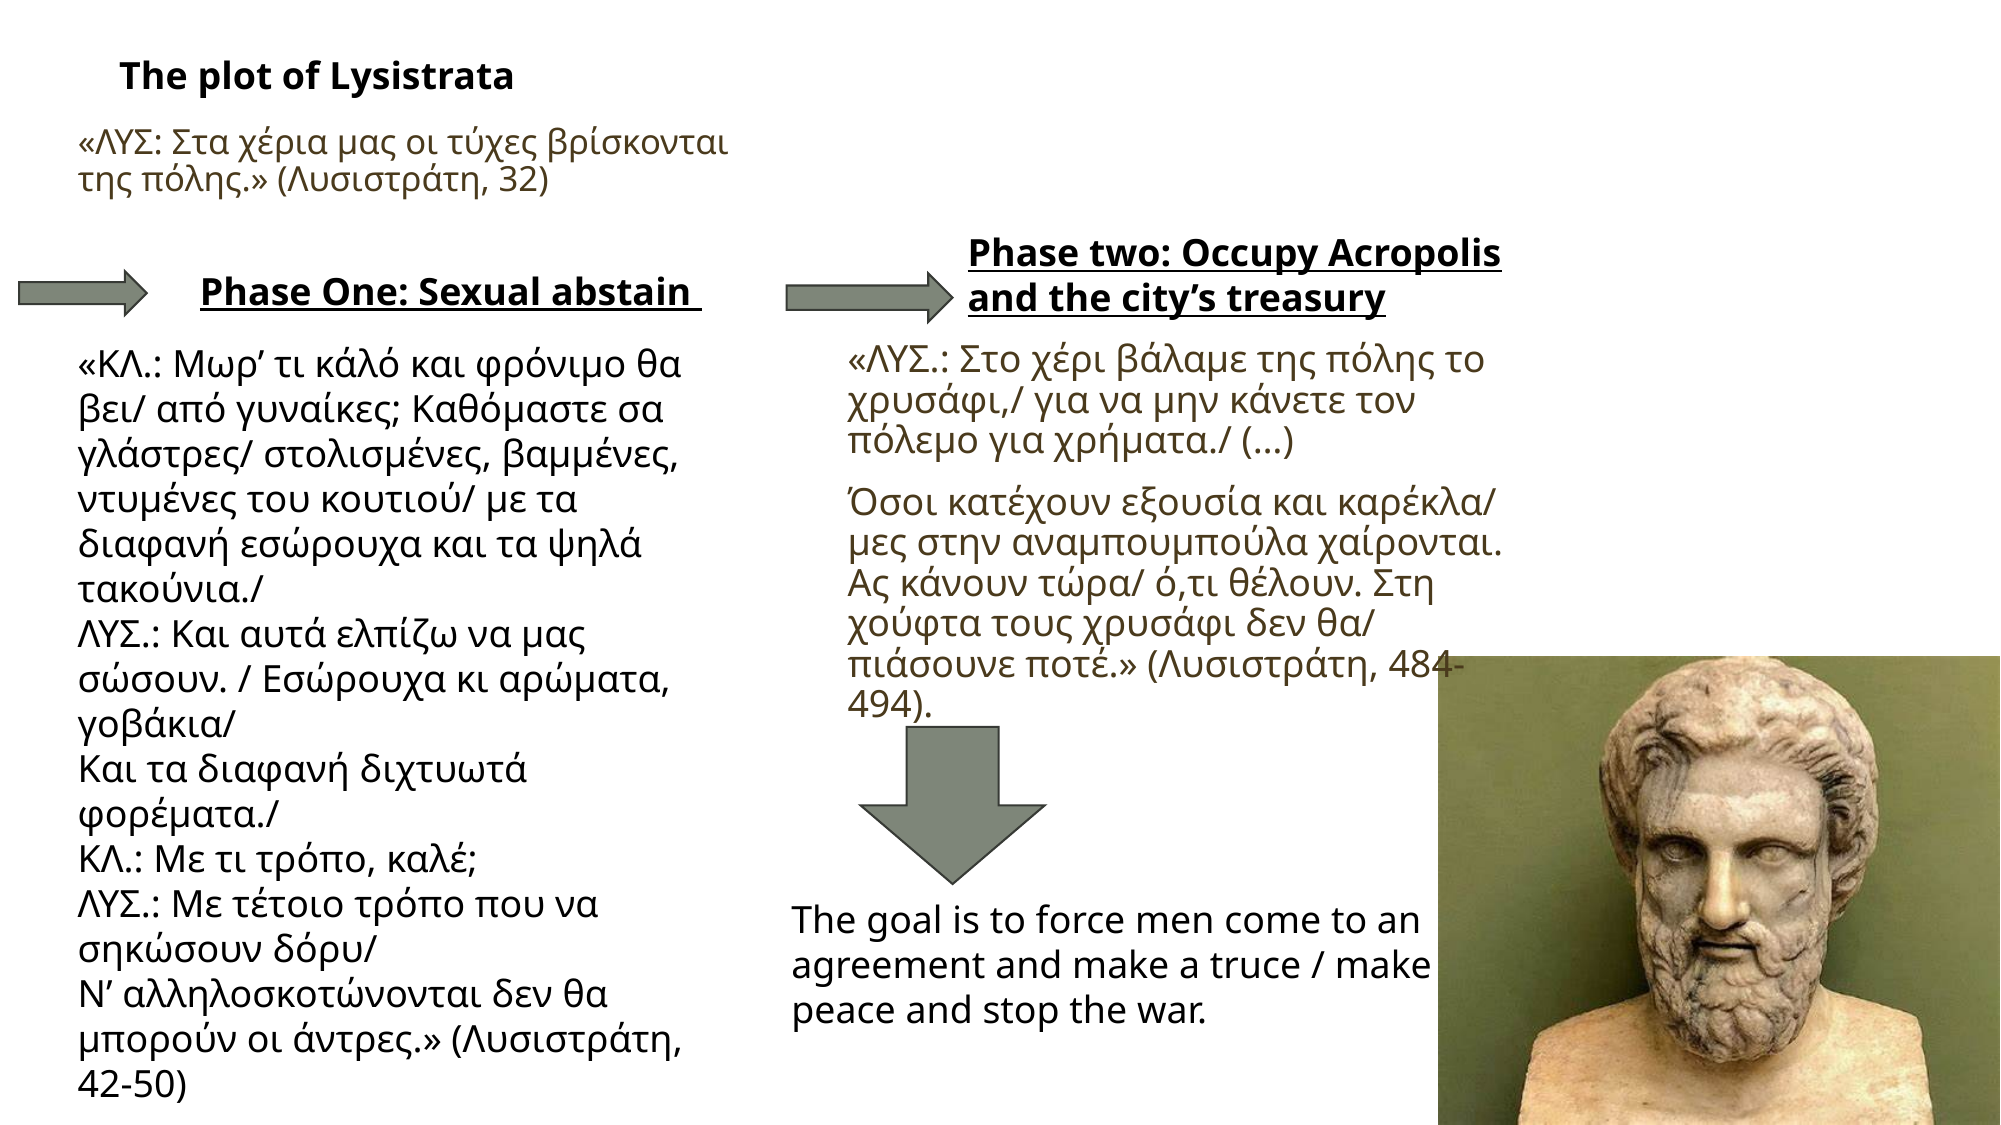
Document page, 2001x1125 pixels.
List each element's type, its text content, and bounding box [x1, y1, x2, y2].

text_box [18, 268, 149, 318]
picture [1437, 656, 2000, 1125]
list «ΛΥΣ: Στα χέρια μας οι τύχες βρίσκονται της πόλης.» (Λυσιστράτη, 32) [62, 117, 785, 237]
text_box Phase two: Occupy Acropolis and the city’s treasury [952, 221, 1561, 372]
list «ΛΥΣ.: Στο χέρι βάλαμε της πόλης το χρυσάφι,/ για να μην κάνετε τον πόλεμο για χρήματα./ (…) Όσοι κατέχουν εξουσία και καρέκλα/ μες στην αναμπουμπούλα χαίρονται. Ας κάνουν τώρα/ ό,τι θέλουν. Στη χούφτα τους χρυσάφι δεν θα/ πιάσουνε ποτέ.» (Λυσιστράτη, 484-494). [832, 333, 1554, 764]
text_box The goal is to force men come to an agreement and make a truce / make peace and stop the war. [776, 888, 1437, 1039]
text_box The plot of Lysistrata [104, 44, 743, 105]
text_box Phase One: Sexual abstain [185, 260, 952, 320]
text_box [857, 725, 1048, 886]
text_box «ΚΛ.: Μωρ’ τι κάλό και φρόνιμο θα βει/ από γυναίκες; Καθόμαστε σα γλάστρες/ στολισμένες, βαμμένες, ντυμένες του κουτιού/ με τα διαφανή εσώρουχα και τα ψηλά τακούνια./ ΛΥΣ.: Και αυτά ελπίζω να μας σώσουν. / Εσώρουχα κι αρώματα, γοβάκια/ Και τα διαφανή διχτυωτά φορέματα./ ΚΛ.: Με τι τρόπο, καλέ; ΛΥΣ.: Με τέτοιο τρόπο που να σηκώσουν δόρυ/ Ν’ αλληλοσκοτώνονται δεν θα μπορούν οι άντρες.» (Λυσιστράτη, 42-50) [62, 333, 702, 1113]
